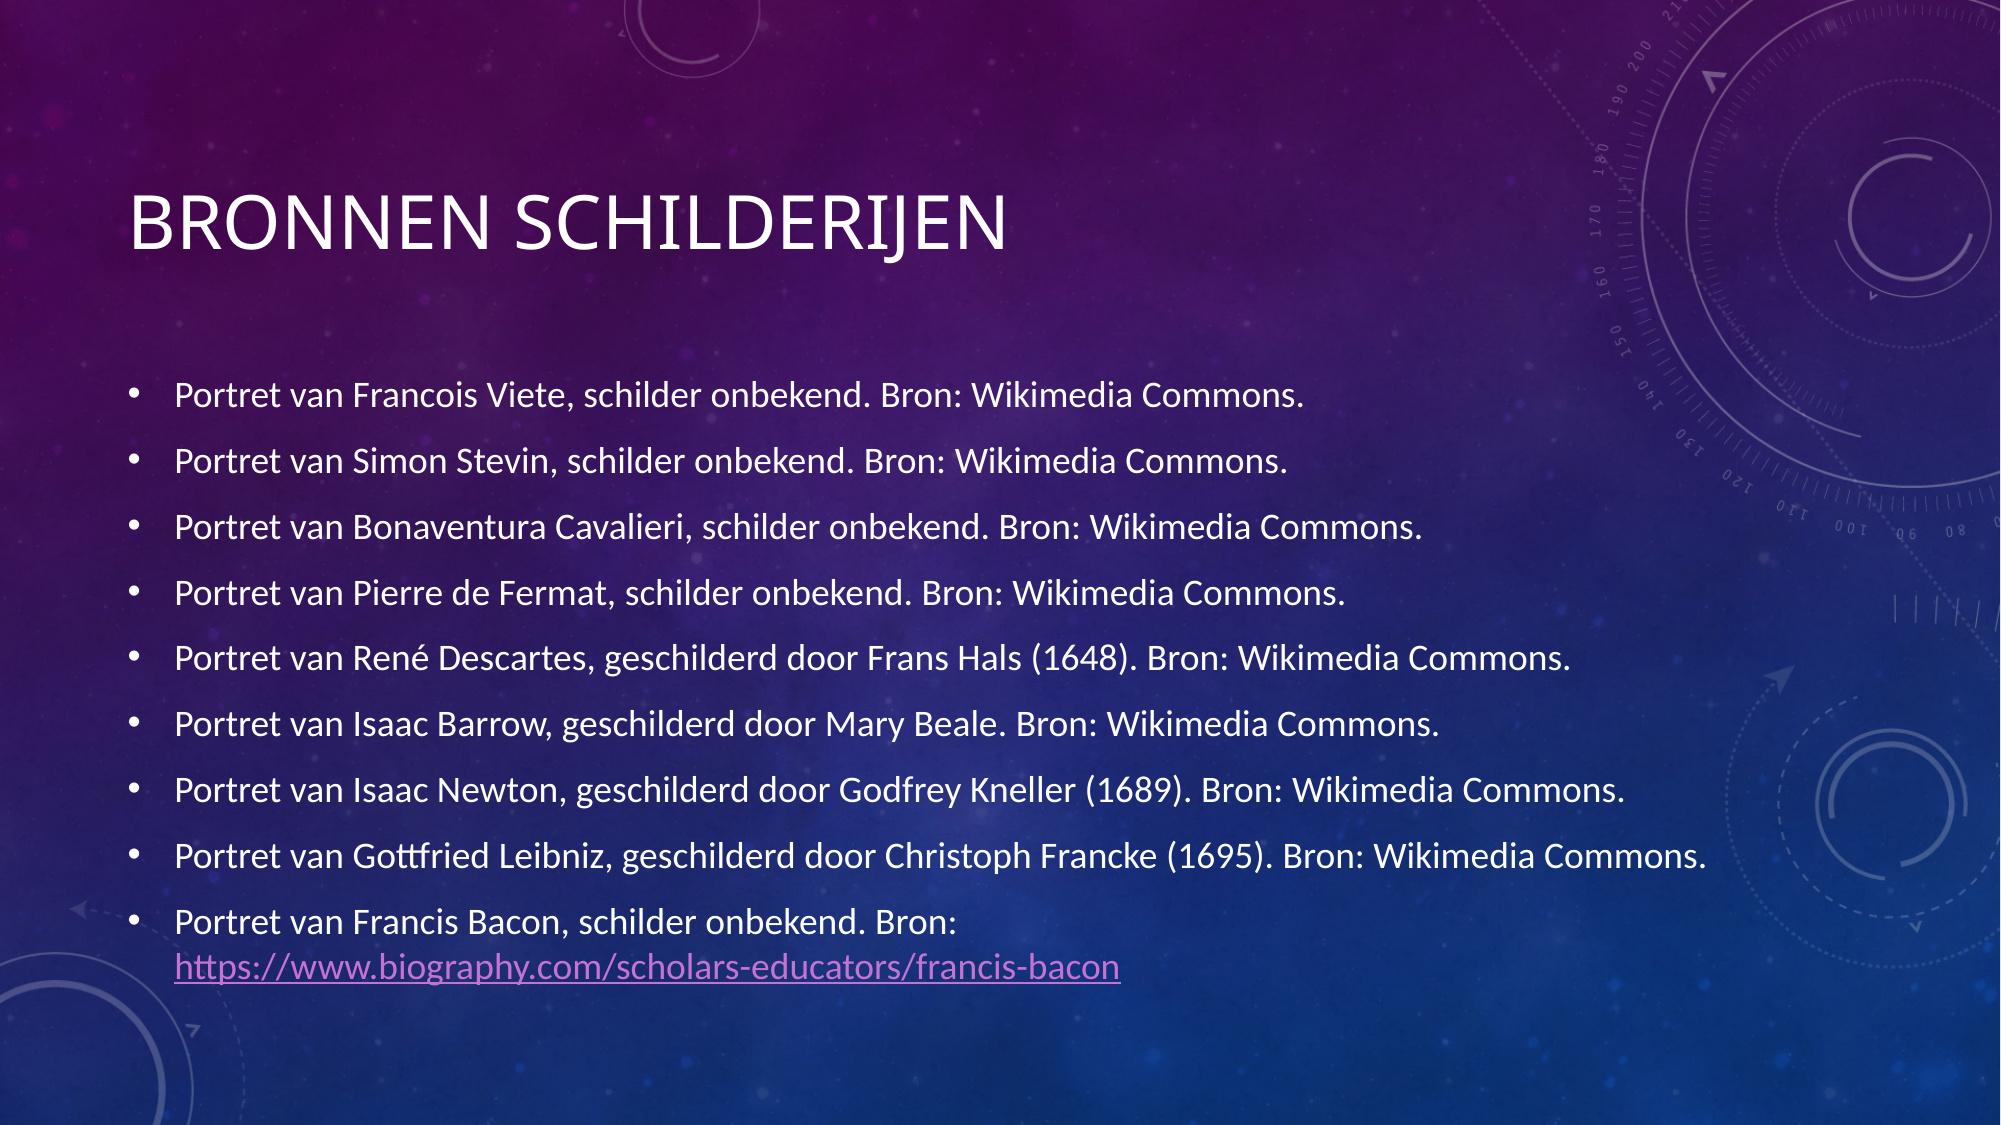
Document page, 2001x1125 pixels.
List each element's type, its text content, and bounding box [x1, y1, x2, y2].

list Portret van Francois Viete, schilder onbekend. Bron: Wikimedia Commons. Portret van Simon Stevin, schilder onbekend. Bron: Wikimedia Commons. Portret van Bonaventura Cavalieri, schilder onbekend. Bron: Wikimedia Commons. Portret van Pierre de Fermat, schilder onbekend. Bron: Wikimedia Commons. Portret van René Descartes, geschilderd door Frans Hals (1648). Bron: Wikimedia Commons. Portret van Isaac Barrow, geschilderd door Mary Beale. Bron: Wikimedia Commons. Portret van Isaac Newton, geschilderd door Godfrey Kneller (1689). Bron: Wikimedia Commons. Portret van Gottfried Leibniz, geschilderd door Christoph Francke (1695). Bron: Wikimedia Commons. Portret van Francis Bacon, schilder onbekend. Bron: https://www.biography.com/scholars-educators/francis-bacon [112, 313, 1862, 1044]
picture [0, 0, 2001, 1125]
title Bronnen Schilderijen [112, 99, 1775, 313]
